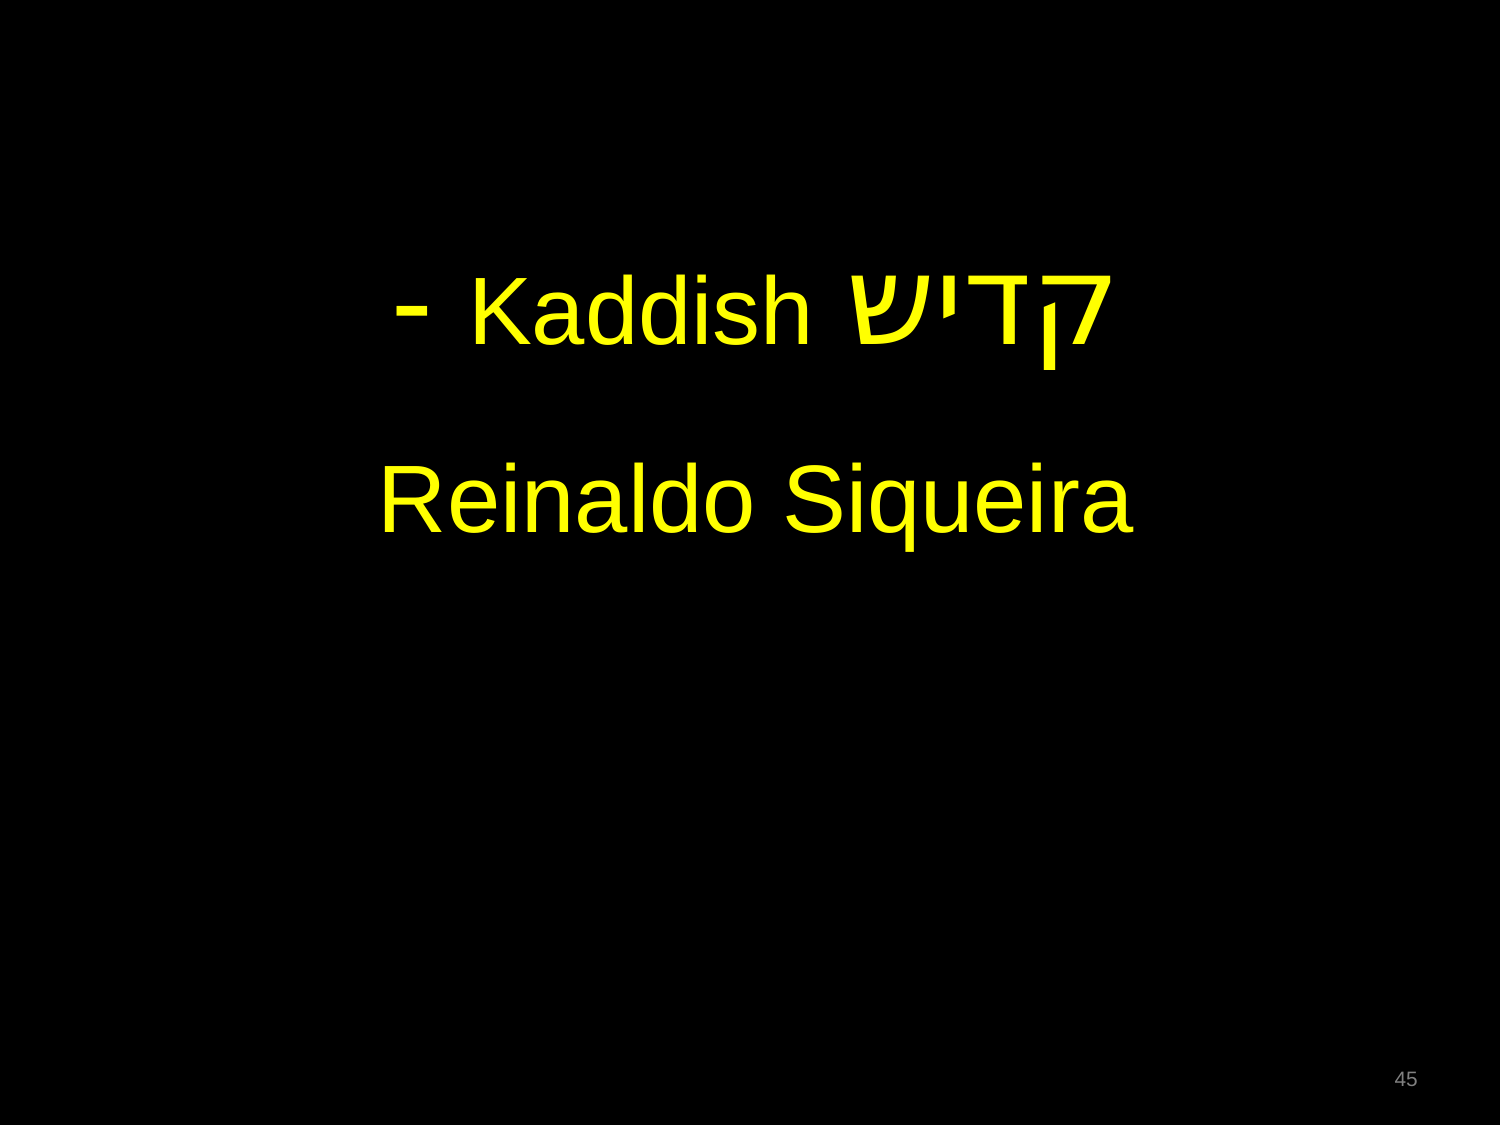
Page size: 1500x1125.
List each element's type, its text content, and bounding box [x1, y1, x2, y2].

slide_number 45 [1074, 1058, 1426, 1097]
text_box קדיש Kaddish - Reinaldo Siqueira [88, 212, 1424, 559]
